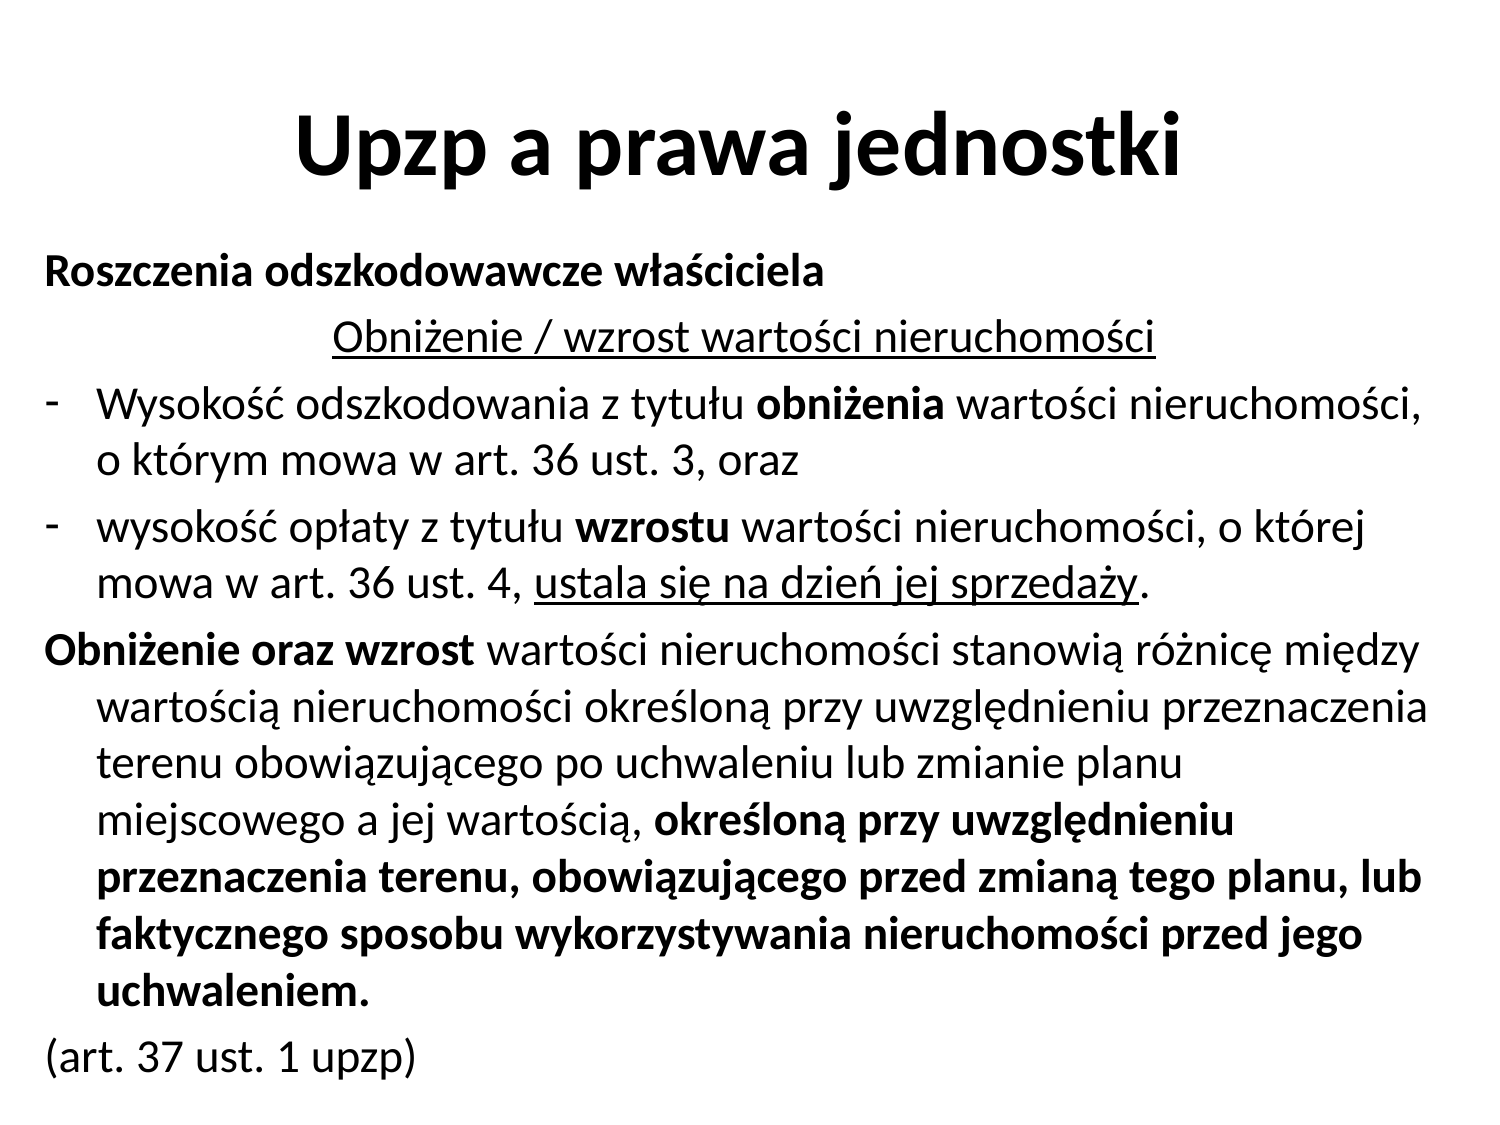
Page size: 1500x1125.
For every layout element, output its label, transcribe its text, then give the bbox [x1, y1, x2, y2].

list Roszczenia odszkodowawcze właściciela Obniżenie / wzrost wartości nieruchomości Wysokość odszkodowania z tytułu obniżenia wartości nieruchomości, o którym mowa w art. 36 ust. 3, oraz wysokość opłaty z tytułu wzrostu wartości nieruchomości, o której mowa w art. 36 ust. 4, ustala się na dzień jej sprzedaży. Obniżenie oraz wzrost wartości nieruchomości stanowią różnicę między wartością nieruchomości określoną przy uwzględnieniu przeznaczenia terenu obowiązującego po uchwaleniu lub zmianie planu miejscowego a jej wartością, określoną przy uwzględnieniu przeznaczenia terenu, obowiązującego przed zmianą tego planu, lub faktycznego sposobu wykorzystywania nieruchomości przed jego uchwaleniem. (art. 37 ust. 1 upzp) [29, 231, 1459, 1094]
title Upzp a prawa jednostki [75, 45, 1425, 231]
